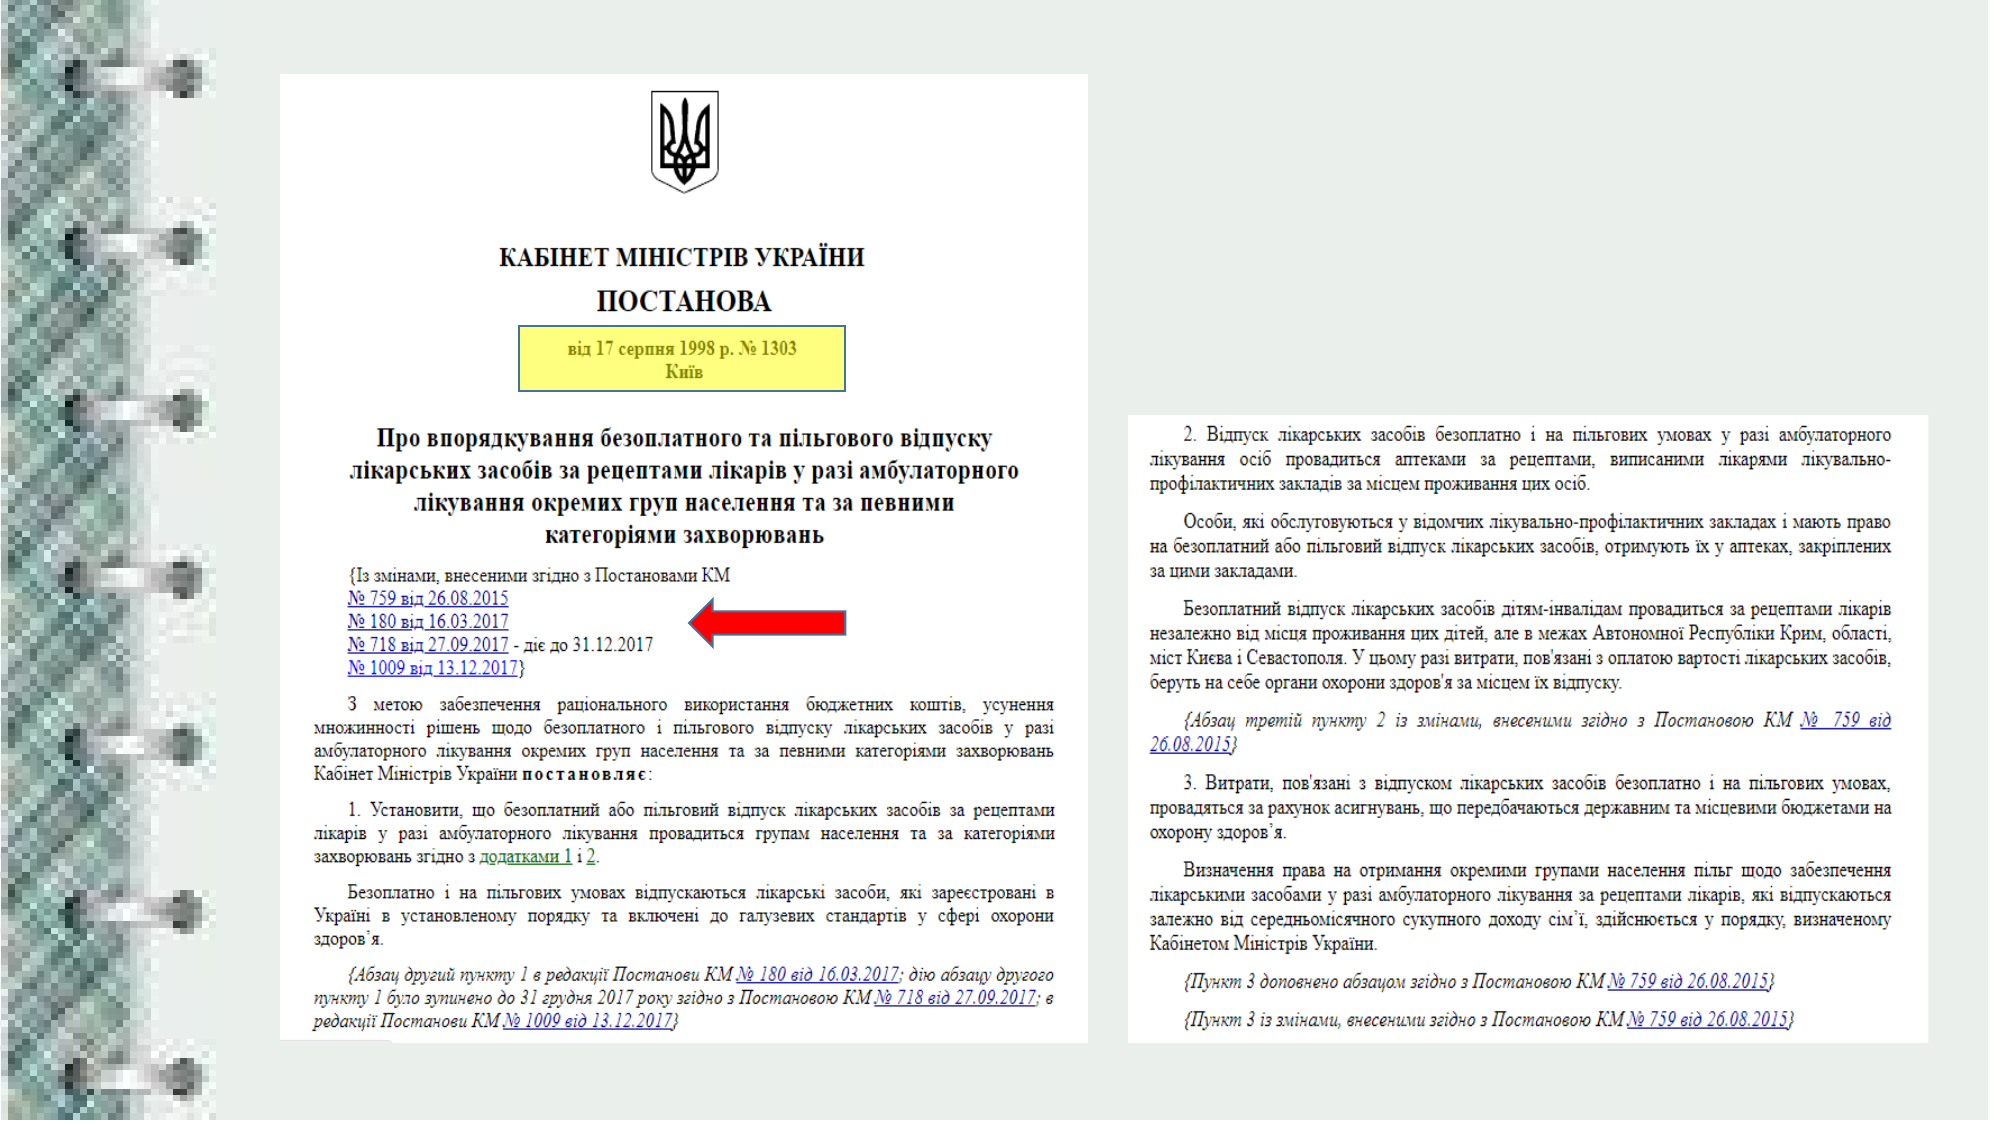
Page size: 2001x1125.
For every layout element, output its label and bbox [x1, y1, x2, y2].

list [280, 74, 1088, 1043]
picture [0, 0, 1988, 1120]
